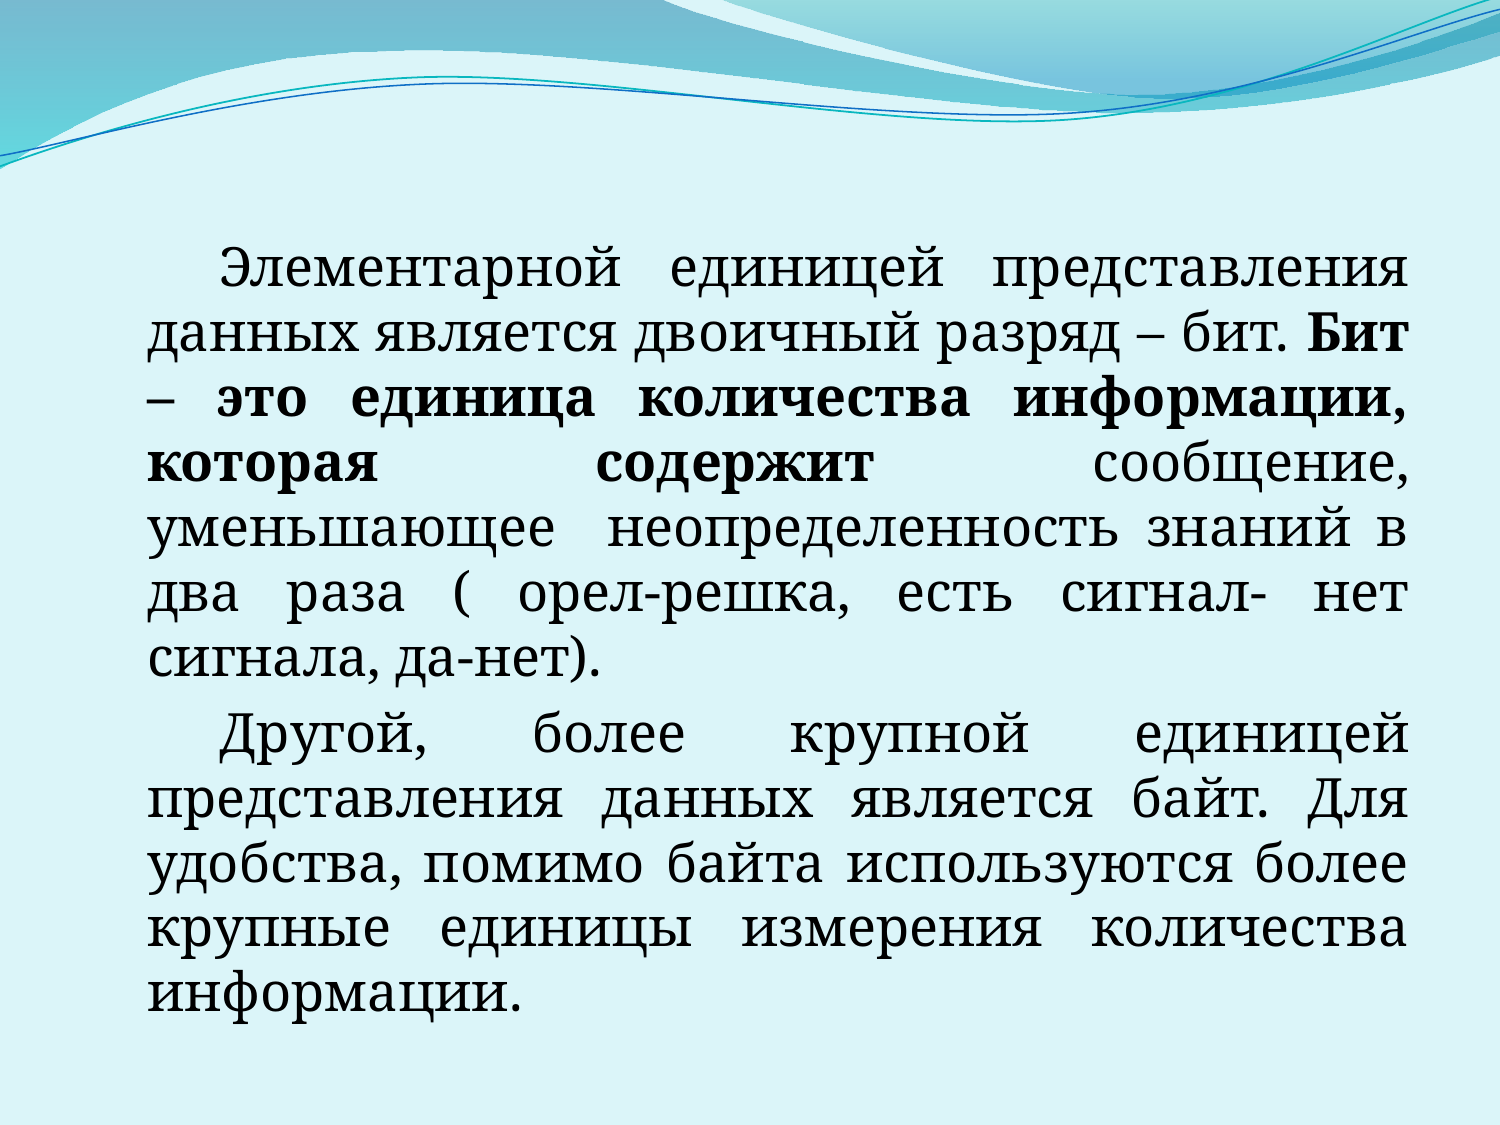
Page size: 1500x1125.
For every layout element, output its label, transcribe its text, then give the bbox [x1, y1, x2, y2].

list Элементарной единицей представления данных является двоичный разряд – бит. Бит – это единица количества информации, которая содержит сообщение, уменьшающее неопределенность знаний в два раза ( орел-решка, есть сигнал- нет сигнала, да-нет). Другой, более крупной единицей представления данных является байт. Для удобства, помимо байта используются более крупные единицы измерения количества информации. [87, 224, 1425, 1038]
